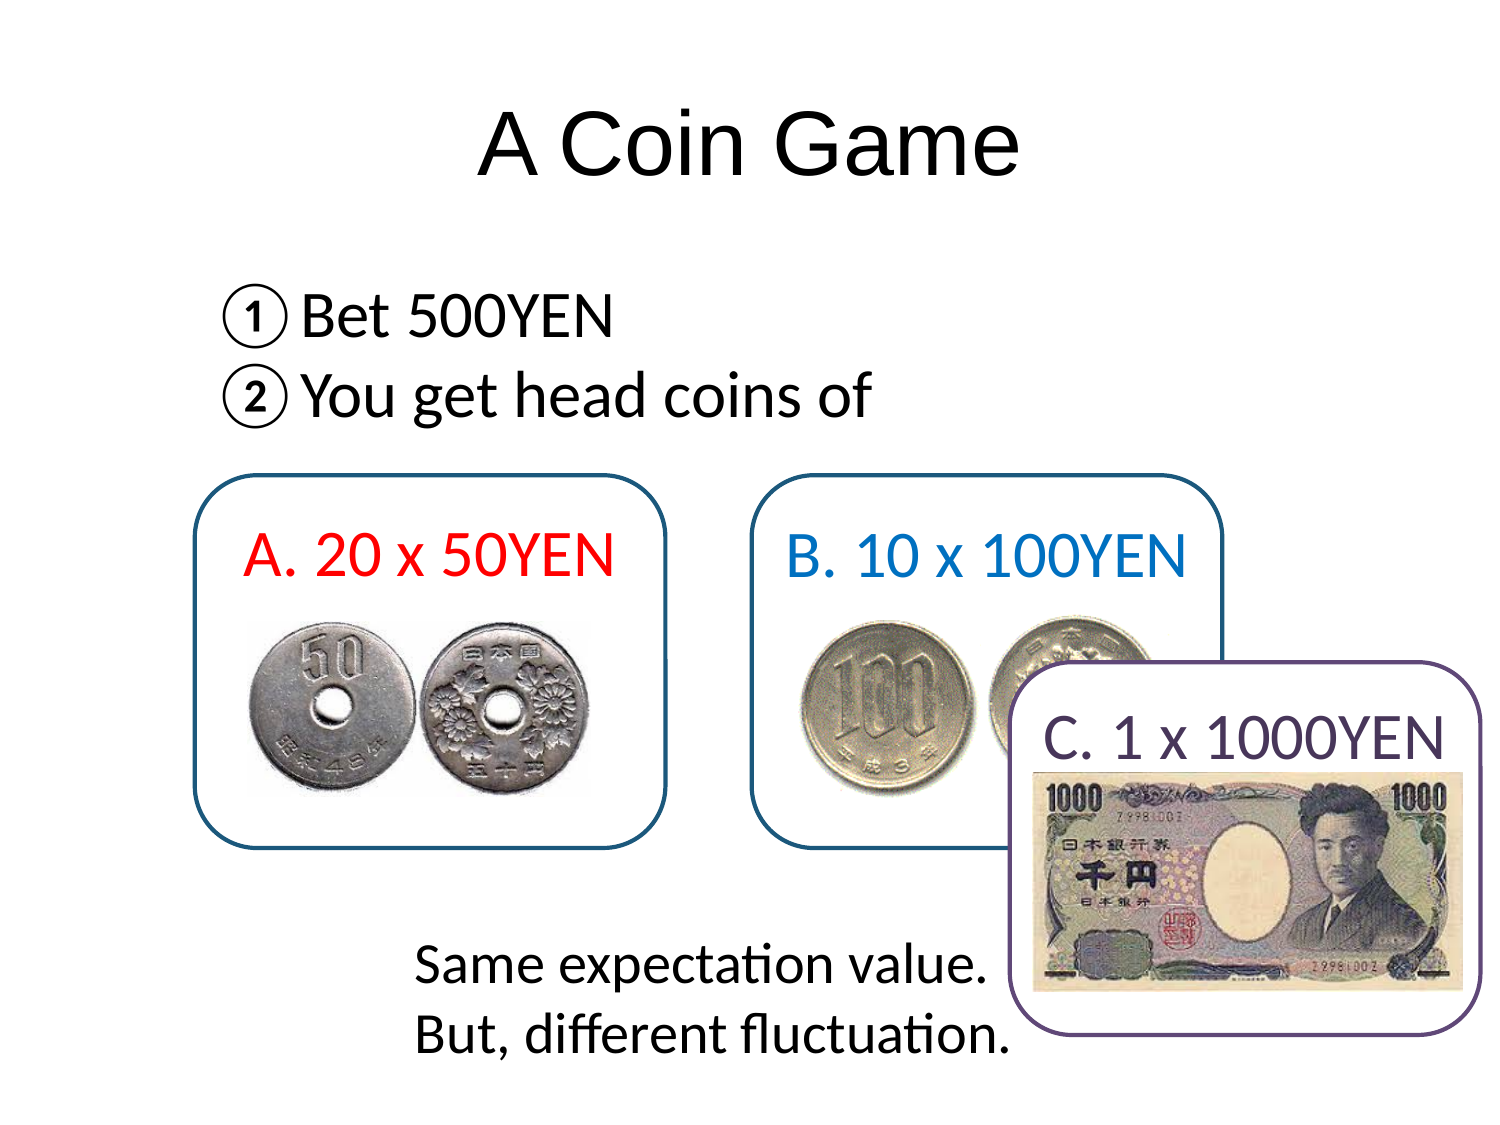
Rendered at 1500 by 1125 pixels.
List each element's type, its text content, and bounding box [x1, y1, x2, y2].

picture [791, 608, 981, 799]
text_box Bet 500YEN You get head coins of [196, 263, 889, 438]
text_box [751, 474, 1223, 849]
title A Coin Game [75, 45, 1425, 233]
picture [246, 621, 591, 797]
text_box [194, 474, 666, 849]
text_box Same expectation value. But, different fluctuation. [400, 918, 1028, 1073]
picture [1032, 772, 1464, 992]
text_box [1009, 661, 1481, 1036]
picture [986, 609, 1177, 799]
